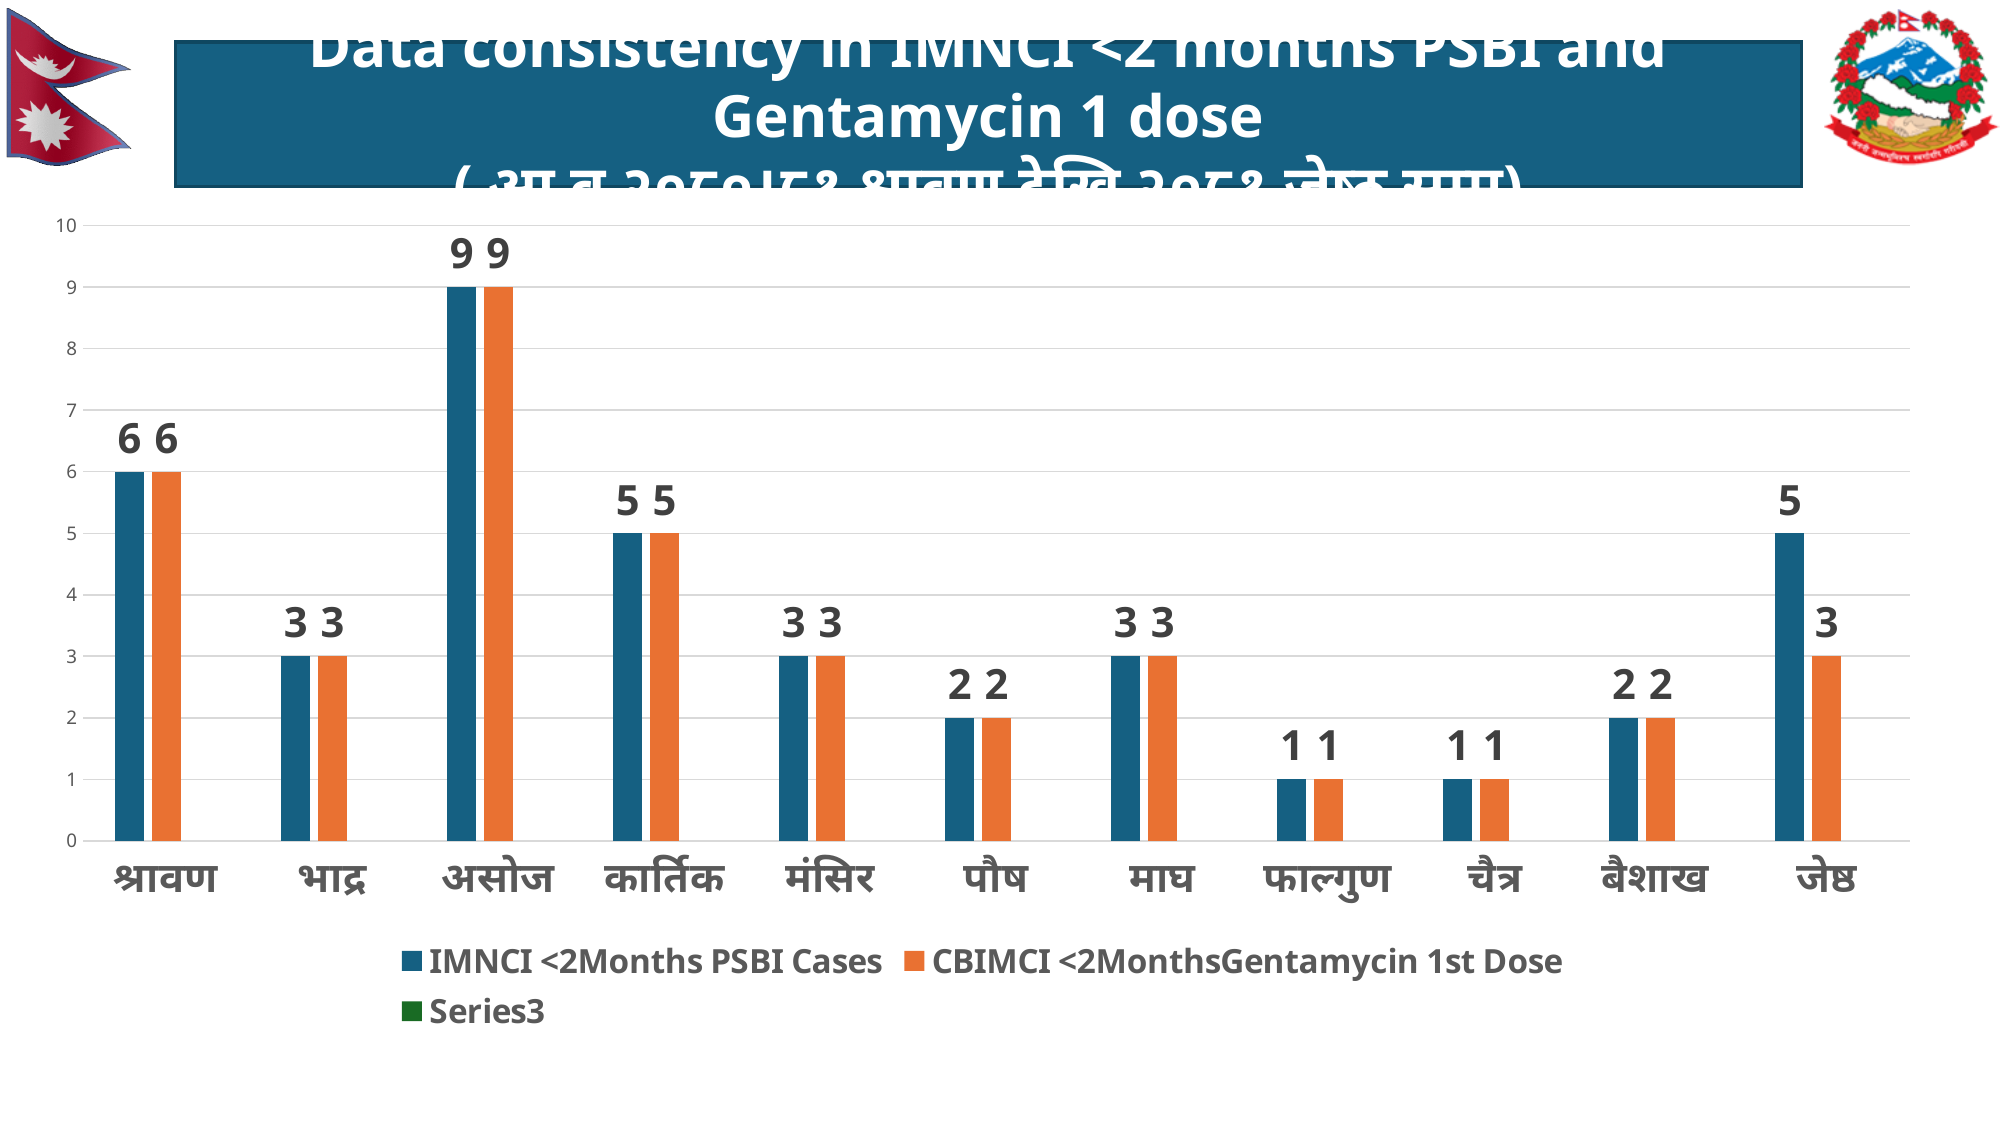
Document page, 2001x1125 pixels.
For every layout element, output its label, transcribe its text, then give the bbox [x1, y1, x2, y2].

picture [1824, 9, 2000, 166]
text_box Data consistency in IMNCI <2 months PSBI and Gentamycin 1 dose ( आ व २०८०।८१ श्रावण देखि २०८१ जेष्ठ सम्म) [174, 40, 1803, 188]
chart [16, 194, 1949, 1041]
picture [0, 0, 141, 166]
